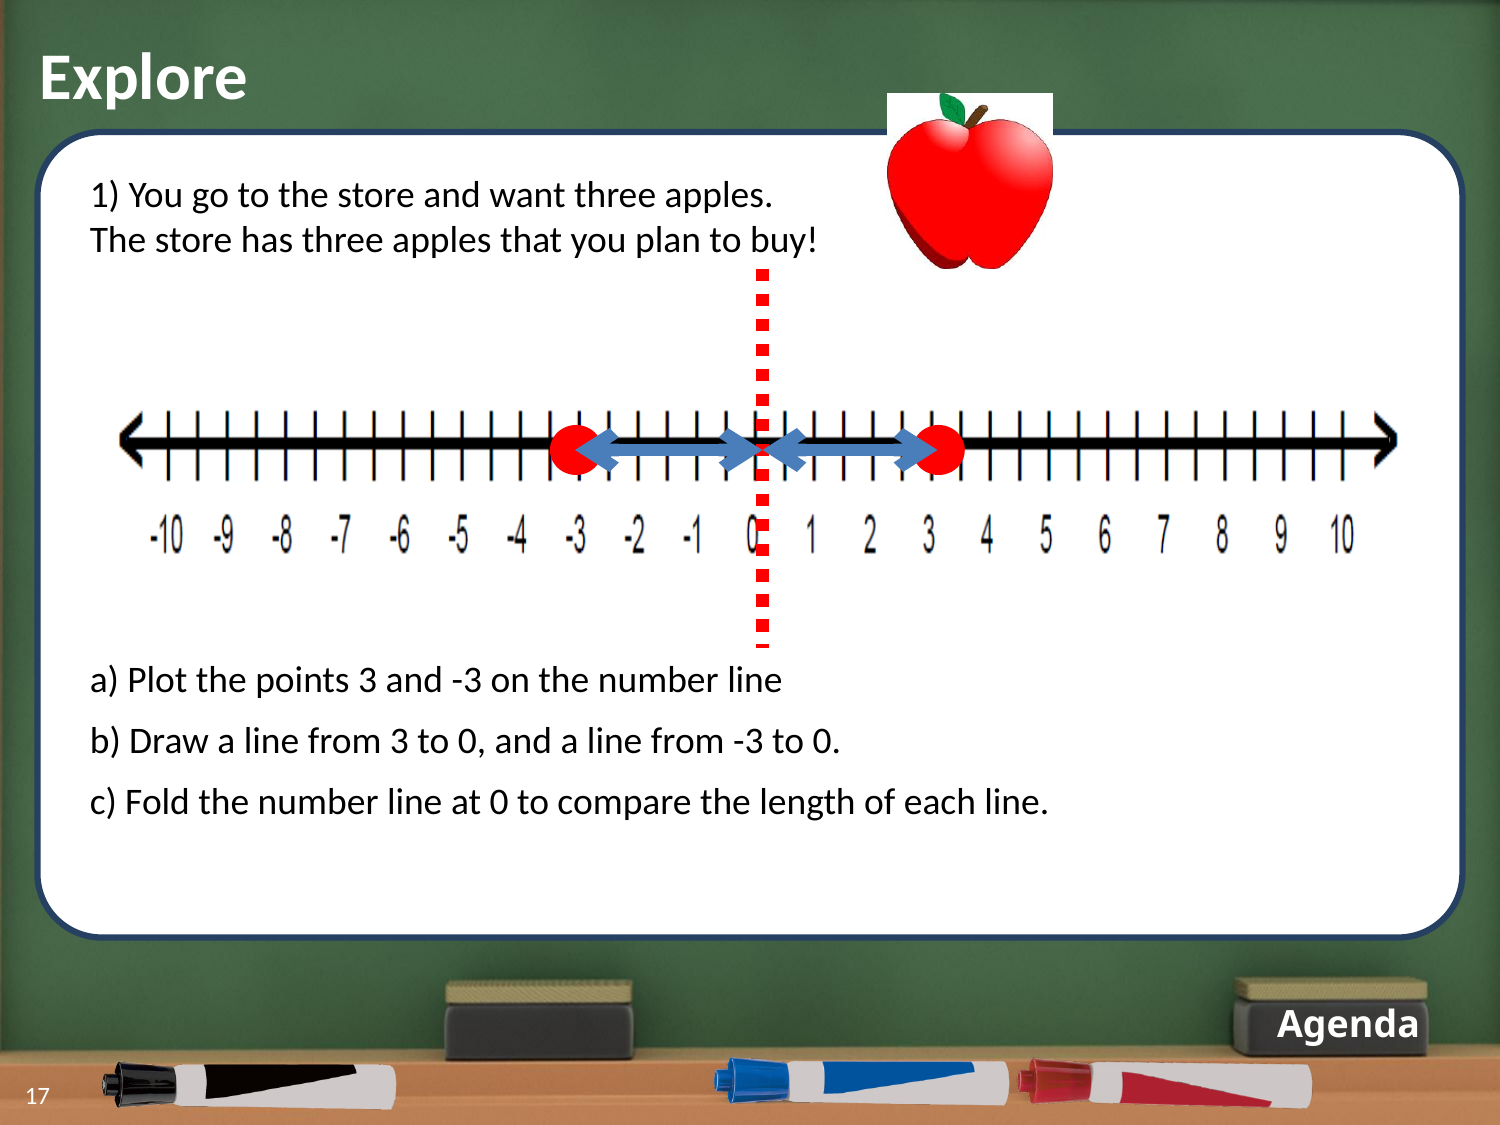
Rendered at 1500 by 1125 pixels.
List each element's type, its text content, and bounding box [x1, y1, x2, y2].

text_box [99, 1051, 1315, 1116]
text_box b) Draw a line from 3 to 0, and a line from -3 to 0. [74, 708, 1200, 769]
text_box 1) You go to the store and want three apples. The store has three apples that you plan to buy! [74, 162, 838, 268]
text_box a) Plot the points 3 and -3 on the number line [74, 648, 1200, 708]
text_box Agenda [1262, 988, 1430, 1058]
text_box c) Fold the number line at 0 to compare the length of each line. [74, 769, 1200, 829]
title Explore [24, 20, 1375, 126]
text_box [37, 131, 1463, 938]
picture [0, 0, 1500, 1125]
slide_number 17 [0, 1065, 75, 1125]
